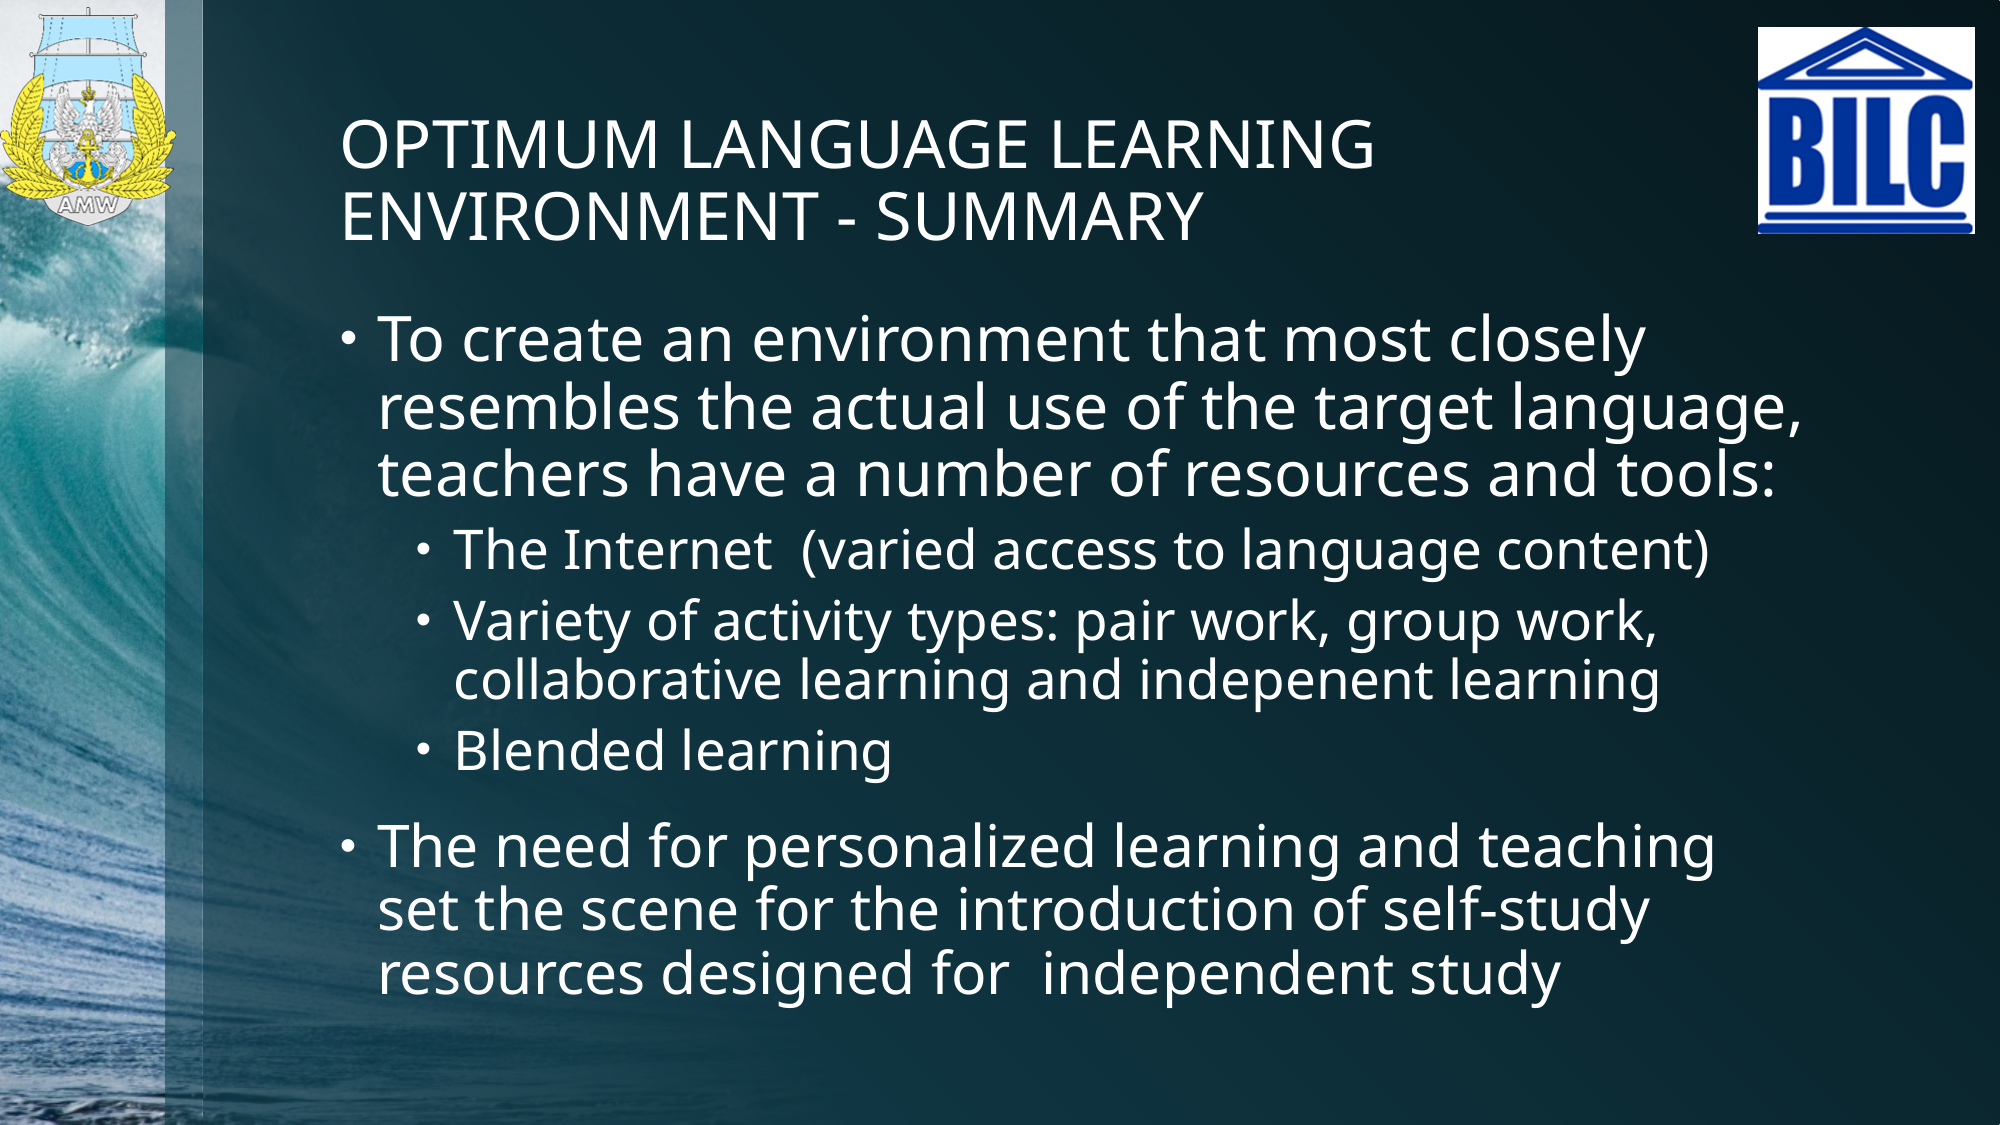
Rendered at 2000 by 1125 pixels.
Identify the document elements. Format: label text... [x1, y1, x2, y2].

list To create an environment that most closely resembles the actual use of the target language, teachers have a number of resources and tools: The Internet (varied access to language content) Variety of activity types: pair work, group work, collaborative learning and indepenent learning Blended learning The need for personalized learning and teaching set the scene for the introduction of self-study resources designed for independent study [324, 299, 1825, 1025]
picture [0, 0, 2000, 1125]
title OPTIMUM LANGUAGE LEARNING ENVIRONMENT - SUMMARY [324, 62, 1825, 263]
